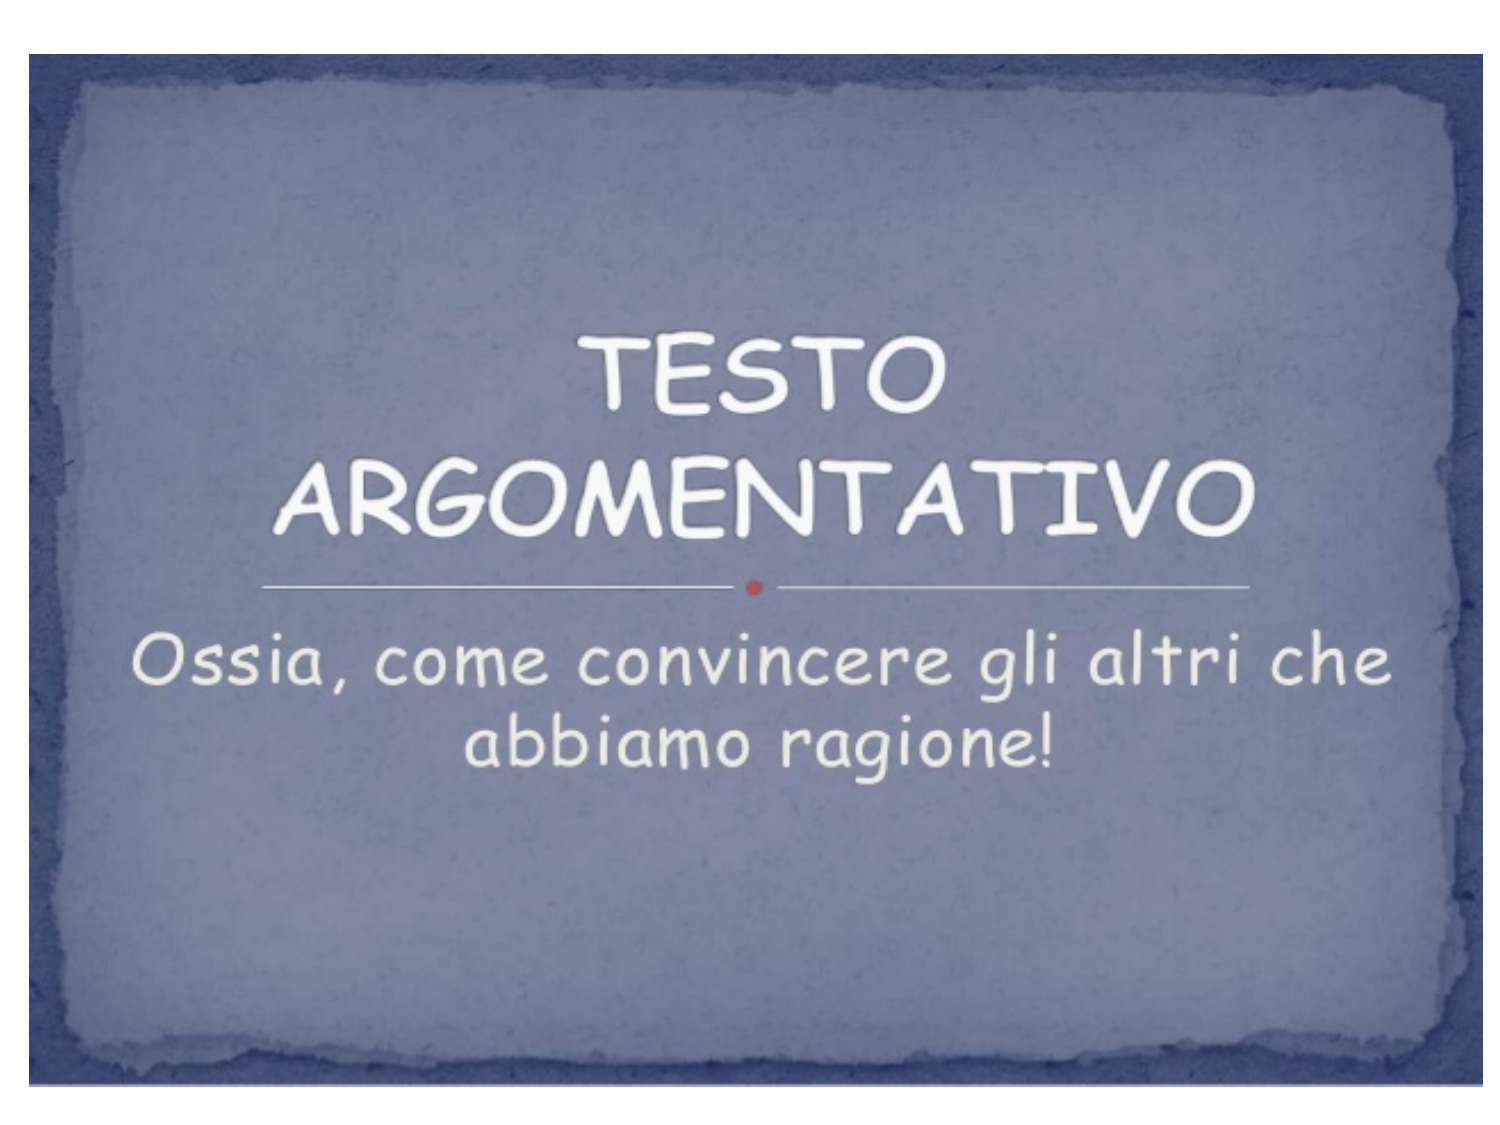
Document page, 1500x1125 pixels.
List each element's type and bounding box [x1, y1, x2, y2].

picture [29, 54, 1483, 1087]
